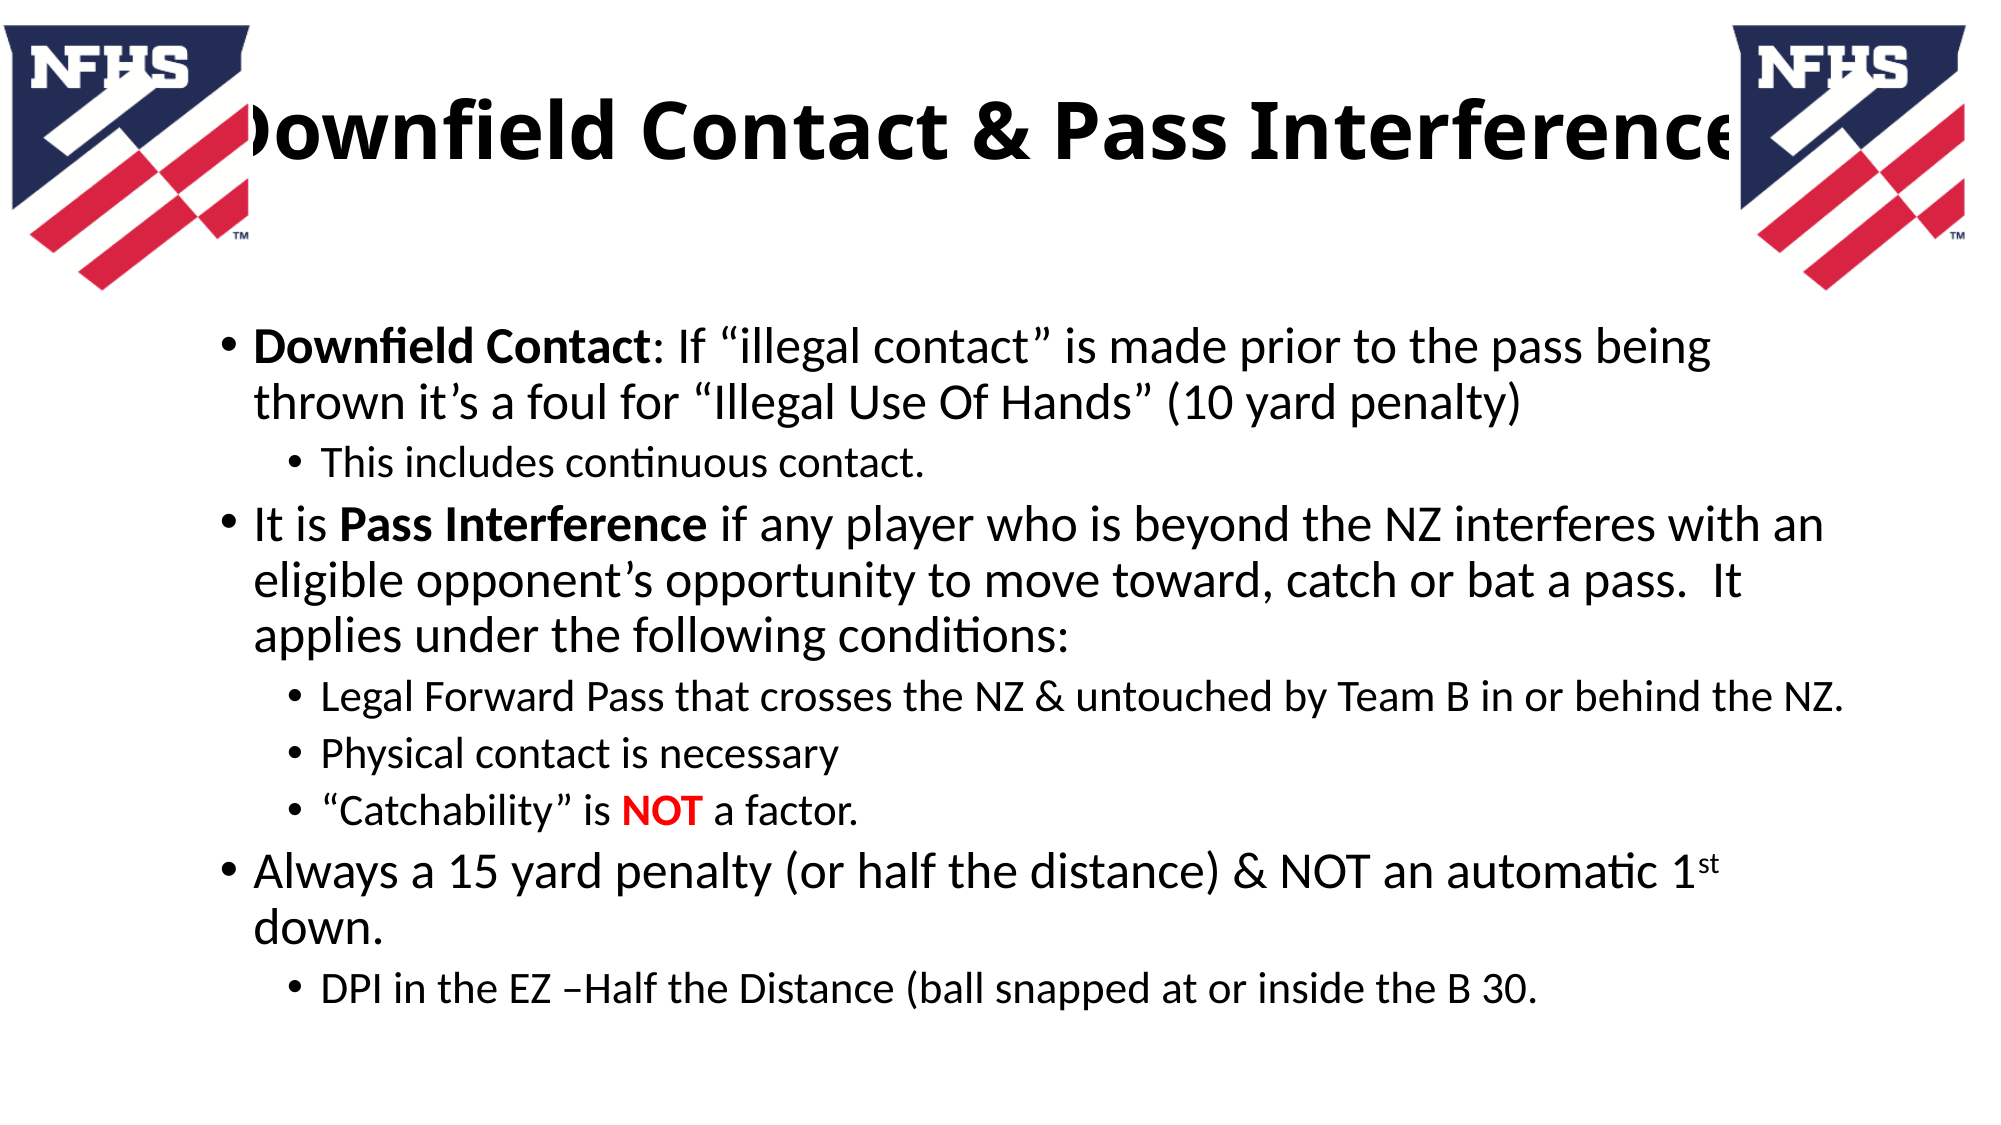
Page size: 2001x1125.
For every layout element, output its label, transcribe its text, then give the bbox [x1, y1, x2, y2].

list Downfield Contact: If “illegal contact” is made prior to the pass being thrown it’s a foul for “Illegal Use Of Hands” (10 yard penalty) This includes continuous contact. It is Pass Interference if any player who is beyond the NZ interferes with an eligible opponent’s opportunity to move toward, catch or bat a pass. It applies under the following conditions: Legal Forward Pass that crosses the NZ & untouched by Team B in or behind the NZ. Physical contact is necessary “Catchability” is NOT a factor. Always a 15 yard penalty (or half the distance) & NOT an automatic 1st down. DPI in the EZ –Half the Distance (ball snapped at or inside the B 30. [137, 244, 1863, 1076]
picture [0, 23, 253, 294]
title Downfield Contact & Pass Interference [253, 51, 1729, 217]
picture [1729, 23, 1969, 294]
